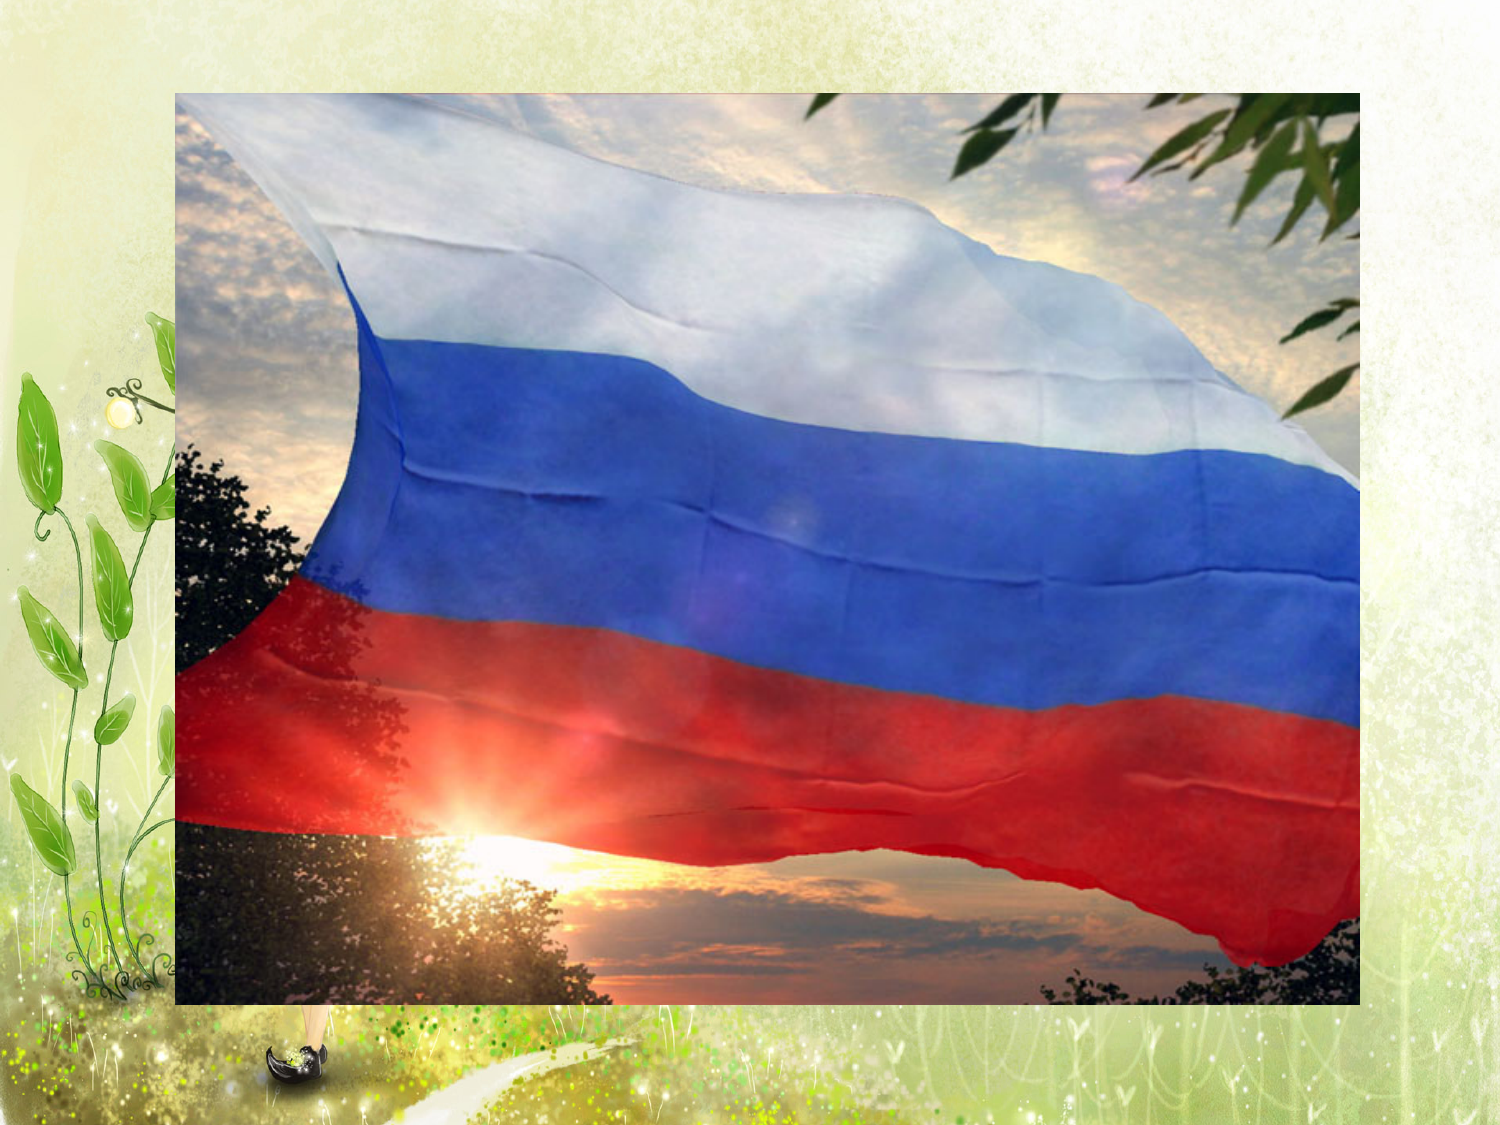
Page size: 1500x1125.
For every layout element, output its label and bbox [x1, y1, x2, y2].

picture [0, 0, 1500, 1125]
list [175, 93, 1360, 1006]
